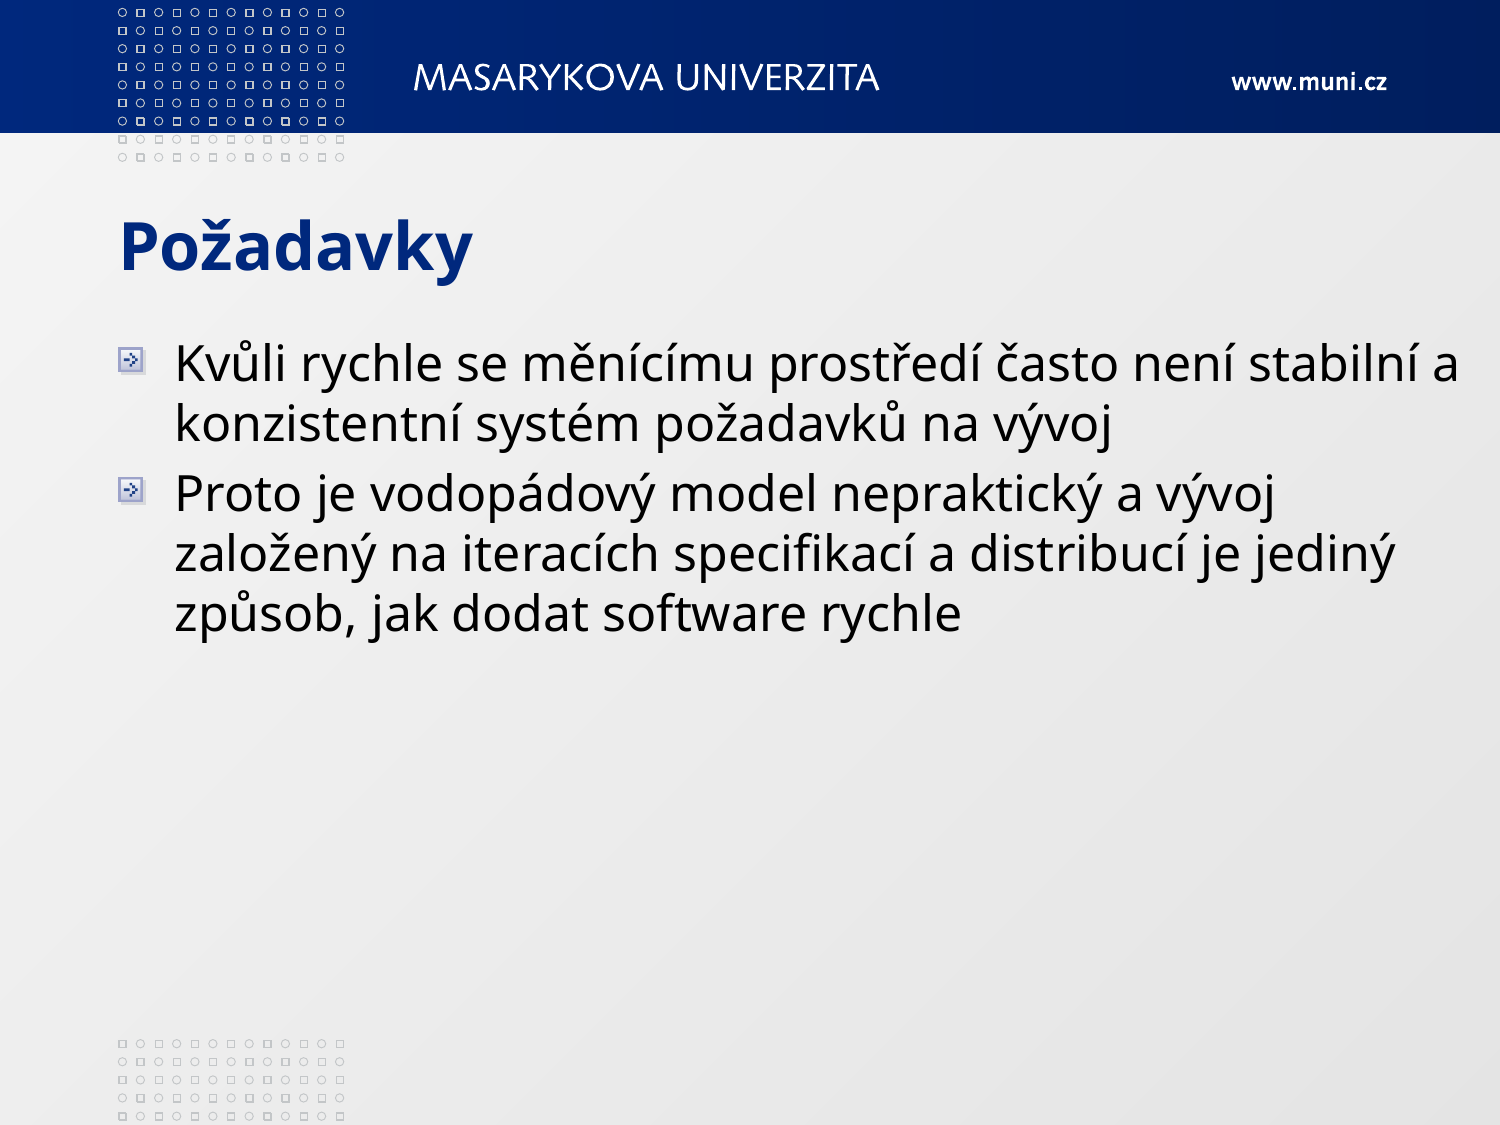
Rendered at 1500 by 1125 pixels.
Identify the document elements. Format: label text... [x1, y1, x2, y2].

list Kvůli rychle se měnícímu prostředí často není stabilní a konzistentní systém požadavků na vývoj Proto je vodopádový model nepraktický a vývoj založený na iteracích specifikací a distribucí je jediný způsob, jak dodat software rychle [117, 330, 1470, 1007]
title Požadavky [117, 184, 1403, 292]
